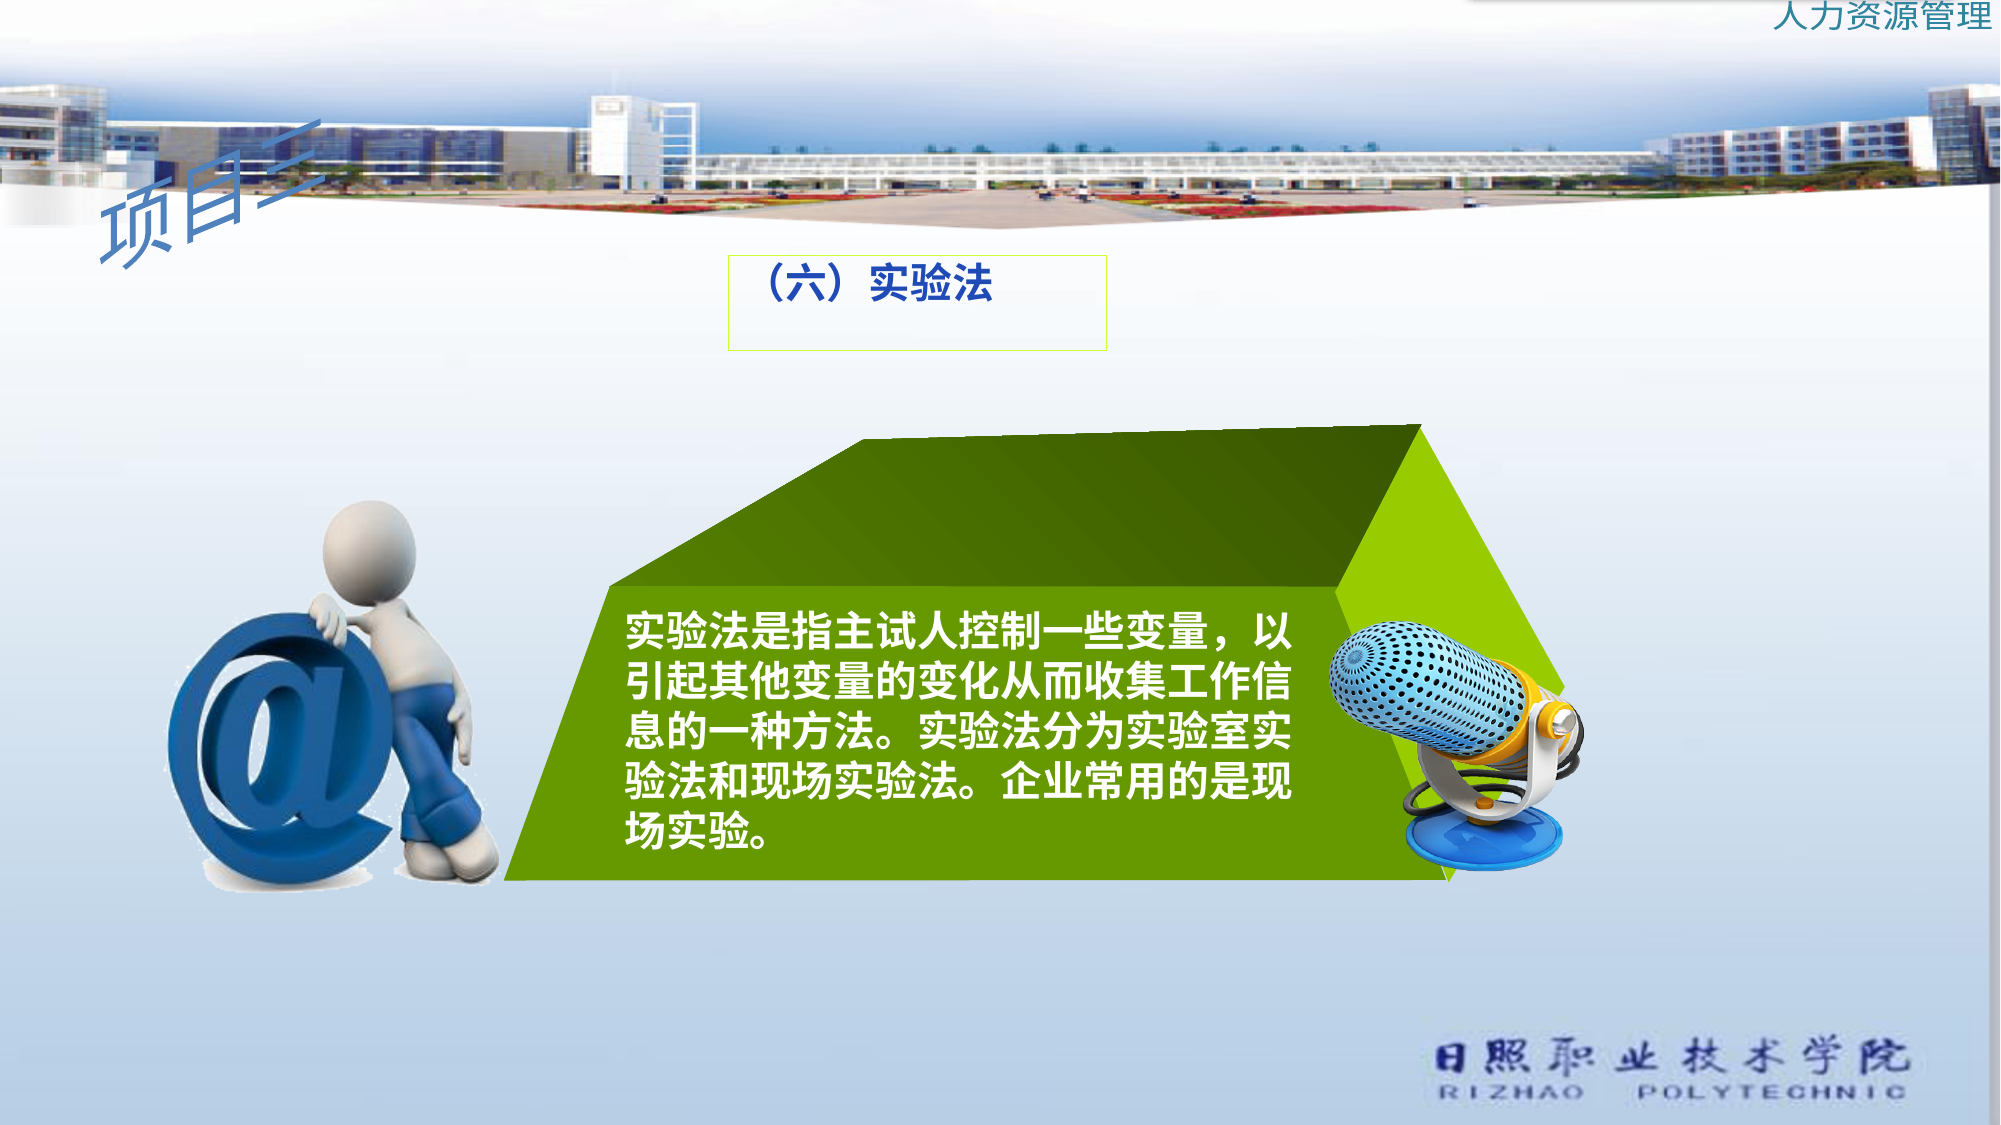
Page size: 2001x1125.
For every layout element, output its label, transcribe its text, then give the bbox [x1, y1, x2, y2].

picture [0, 0, 2001, 1125]
picture [1862, 10, 1876, 15]
text_box （六）实验法 [728, 255, 1107, 351]
picture [1865, 18, 1873, 25]
picture [1928, 0, 1940, 5]
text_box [503, 424, 1662, 910]
